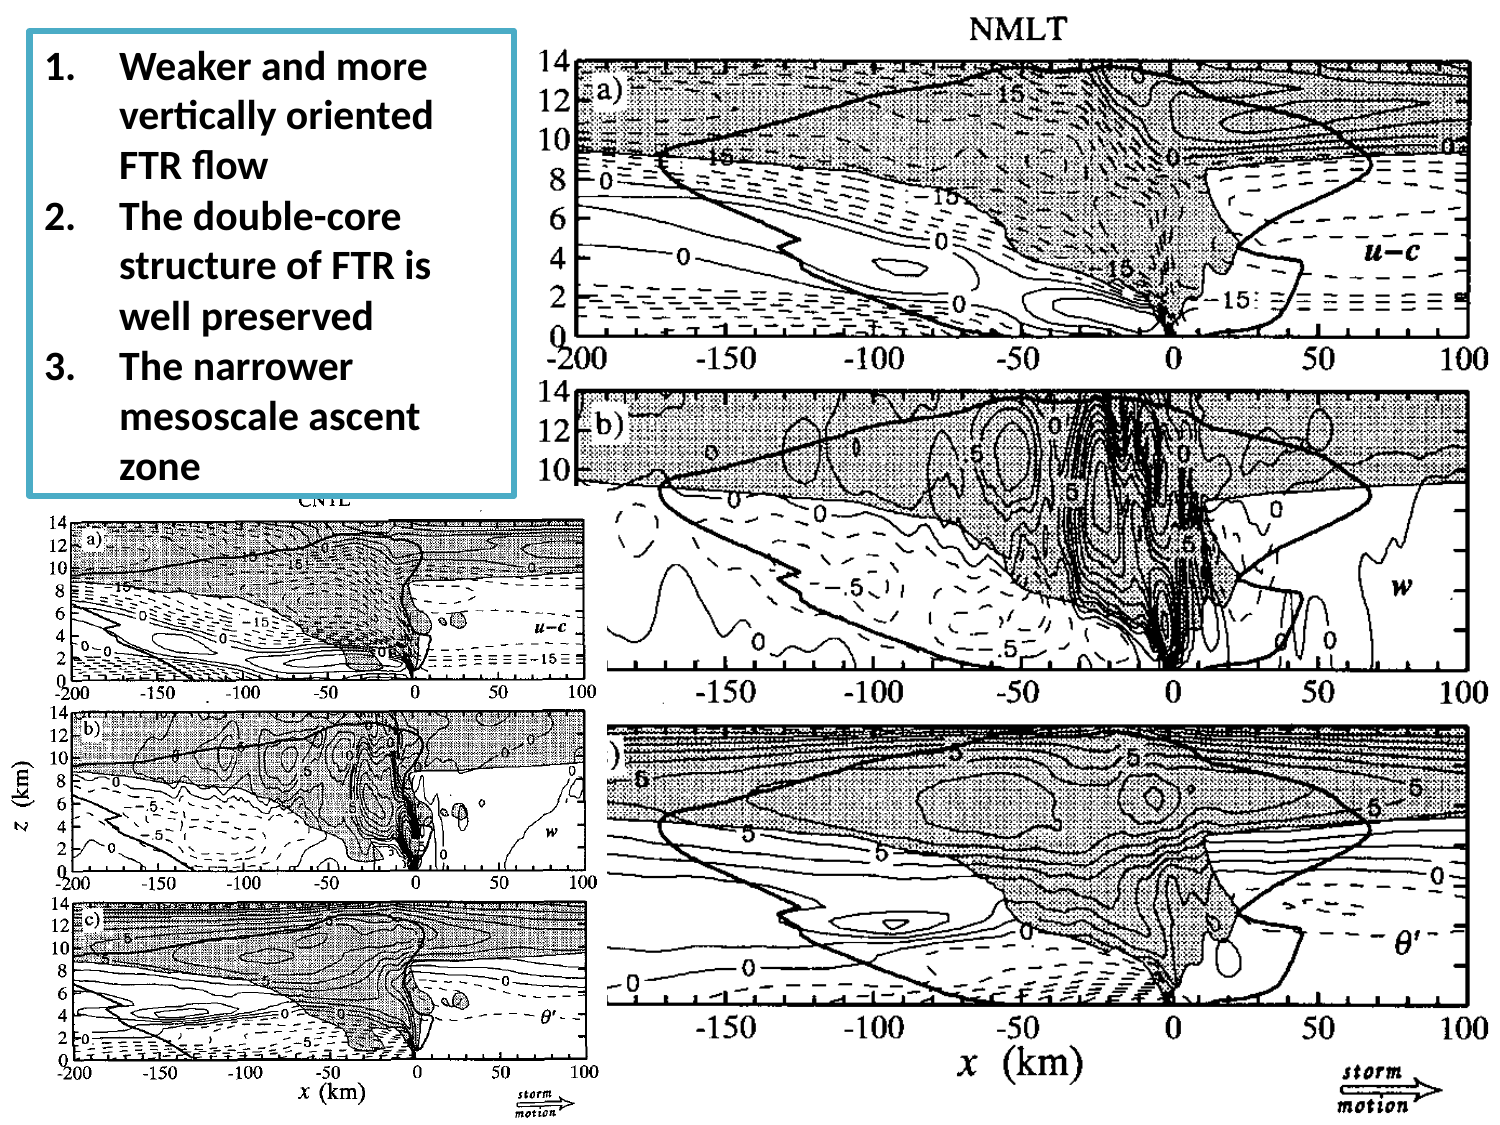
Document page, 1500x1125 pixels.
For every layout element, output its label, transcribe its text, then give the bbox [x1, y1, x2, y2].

text_box Weaker and more vertically oriented FTR flow The double-core structure of FTR is well preserved The narrower mesoscale ascent zone [27, 29, 461, 484]
picture [0, 0, 1500, 1125]
